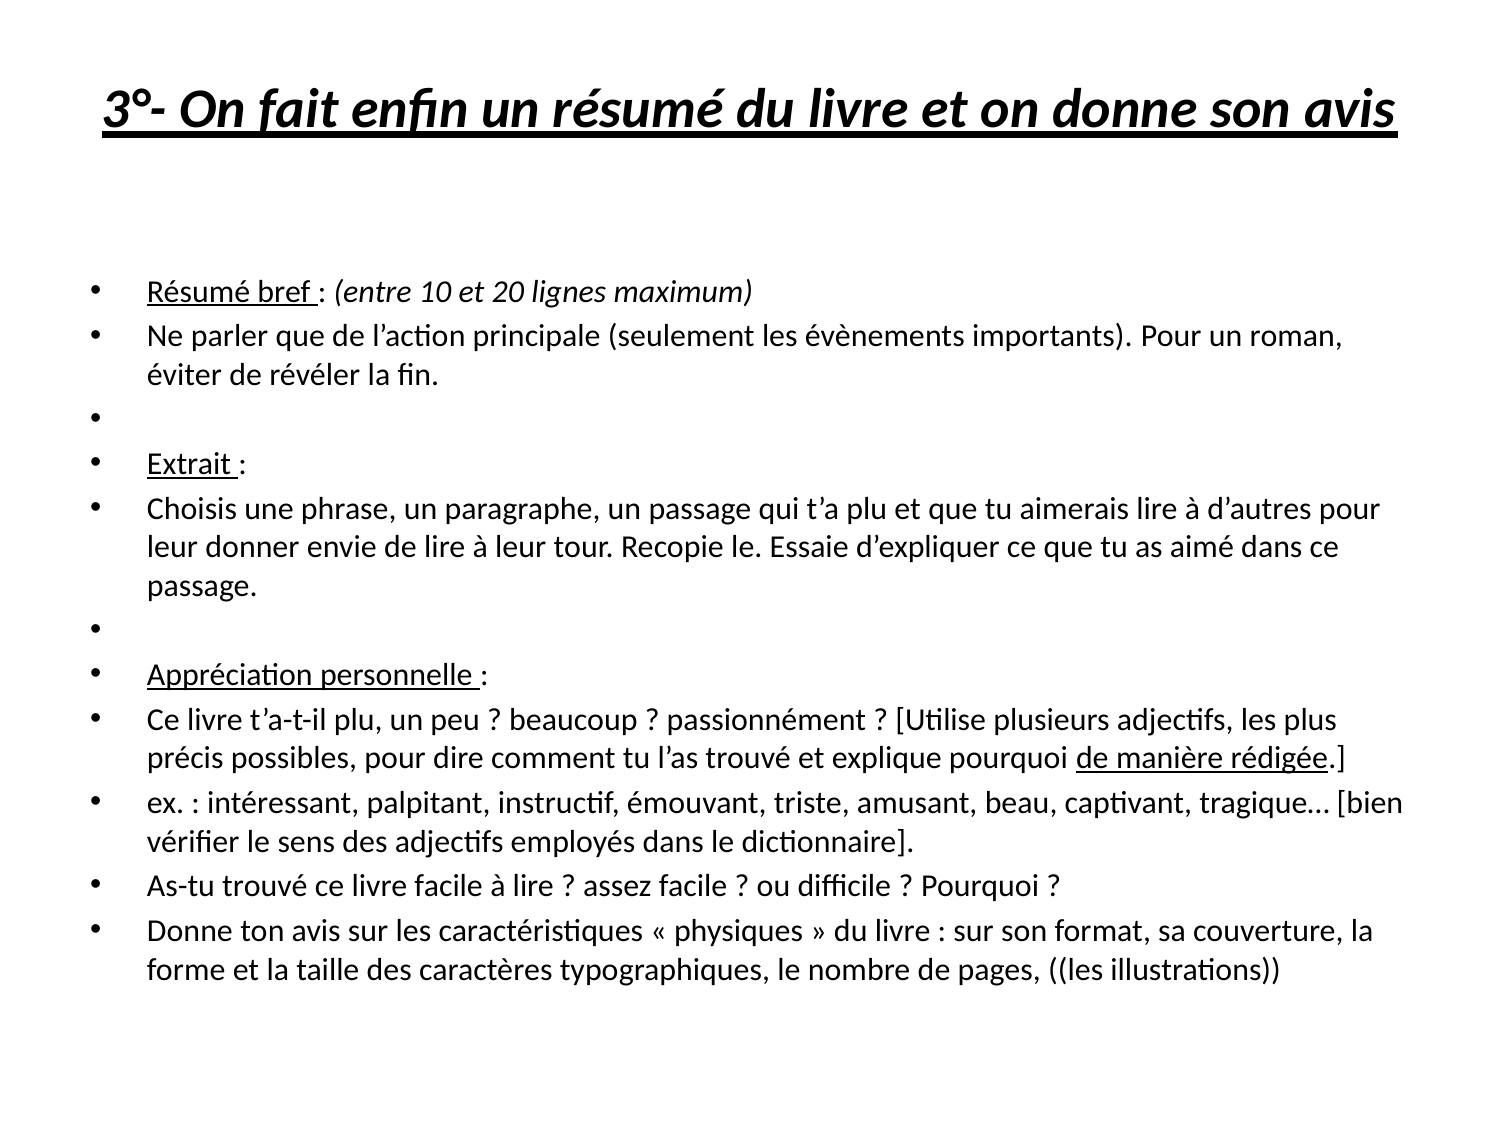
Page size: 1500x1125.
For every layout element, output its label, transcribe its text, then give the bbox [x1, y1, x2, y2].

list Résumé bref : (entre 10 et 20 lignes maximum) Ne parler que de l’action principale (seulement les évènements importants). Pour un roman, éviter de révéler la fin. Extrait : Choisis une phrase, un paragraphe, un passage qui t’a plu et que tu aimerais lire à d’autres pour leur donner envie de lire à leur tour. Recopie le. Essaie d’expliquer ce que tu as aimé dans ce passage. Appréciation personnelle : Ce livre t’a-t-il plu, un peu ? beaucoup ? passionnément ? [Utilise plusieurs adjectifs, les plus précis possibles, pour dire comment tu l’as trouvé et explique pourquoi de manière rédigée.] ex. : intéressant, palpitant, instructif, émouvant, triste, amusant, beau, captivant, tragique… [bien vérifier le sens des adjectifs employés dans le dictionnaire]. As-tu trouvé ce livre facile à lire ? assez facile ? ou difficile ? Pourquoi ? Donne ton avis sur les caractéristiques « physiques » du livre : sur son format, sa couverture, la forme et la taille des caractères typographiques, le nombre de pages, ((les illustrations)) [75, 262, 1425, 1005]
title 3°- On fait enfin un résumé du livre et on donne son avis [75, 45, 1425, 233]
